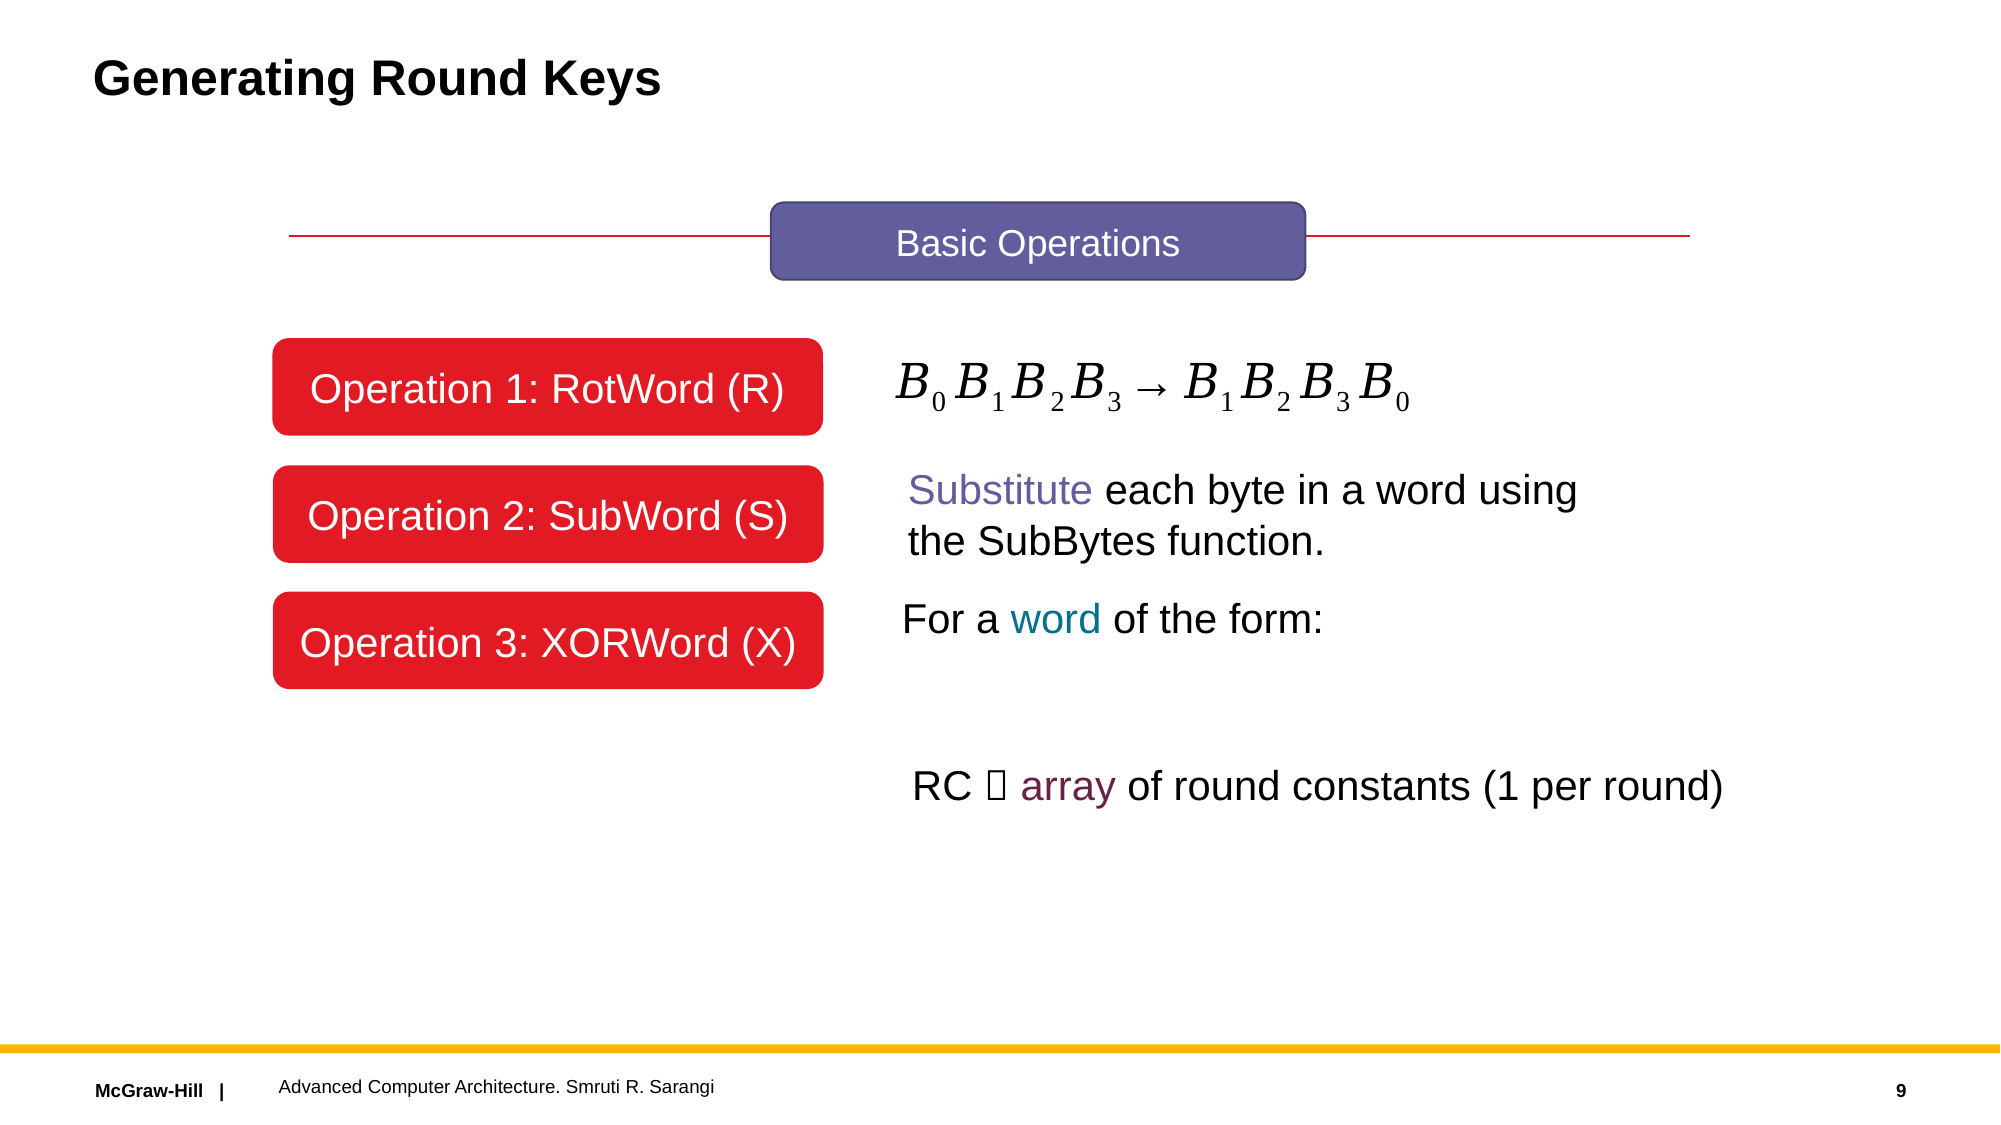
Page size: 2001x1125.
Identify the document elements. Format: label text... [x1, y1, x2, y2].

title Generating Round Keys [78, 45, 1578, 180]
text_box Operation 3: XORWord (X) [271, 590, 825, 691]
text_box Substitute each byte in a word using the SubBytes function. [893, 456, 1659, 571]
footer Advanced Computer Architecture. Smruti R. Sarangi [263, 1067, 1464, 1105]
text_box RC  array of round constants (1 per round) [897, 751, 1740, 816]
text_box Operation 2: SubWord (S) [271, 464, 825, 564]
text_box Basic Operations [769, 237, 1307, 281]
slide_number 9 [1711, 1071, 1922, 1109]
text_box Operation 1: RotWord (R) [271, 337, 825, 437]
text_box Basic Operations [769, 201, 1307, 235]
